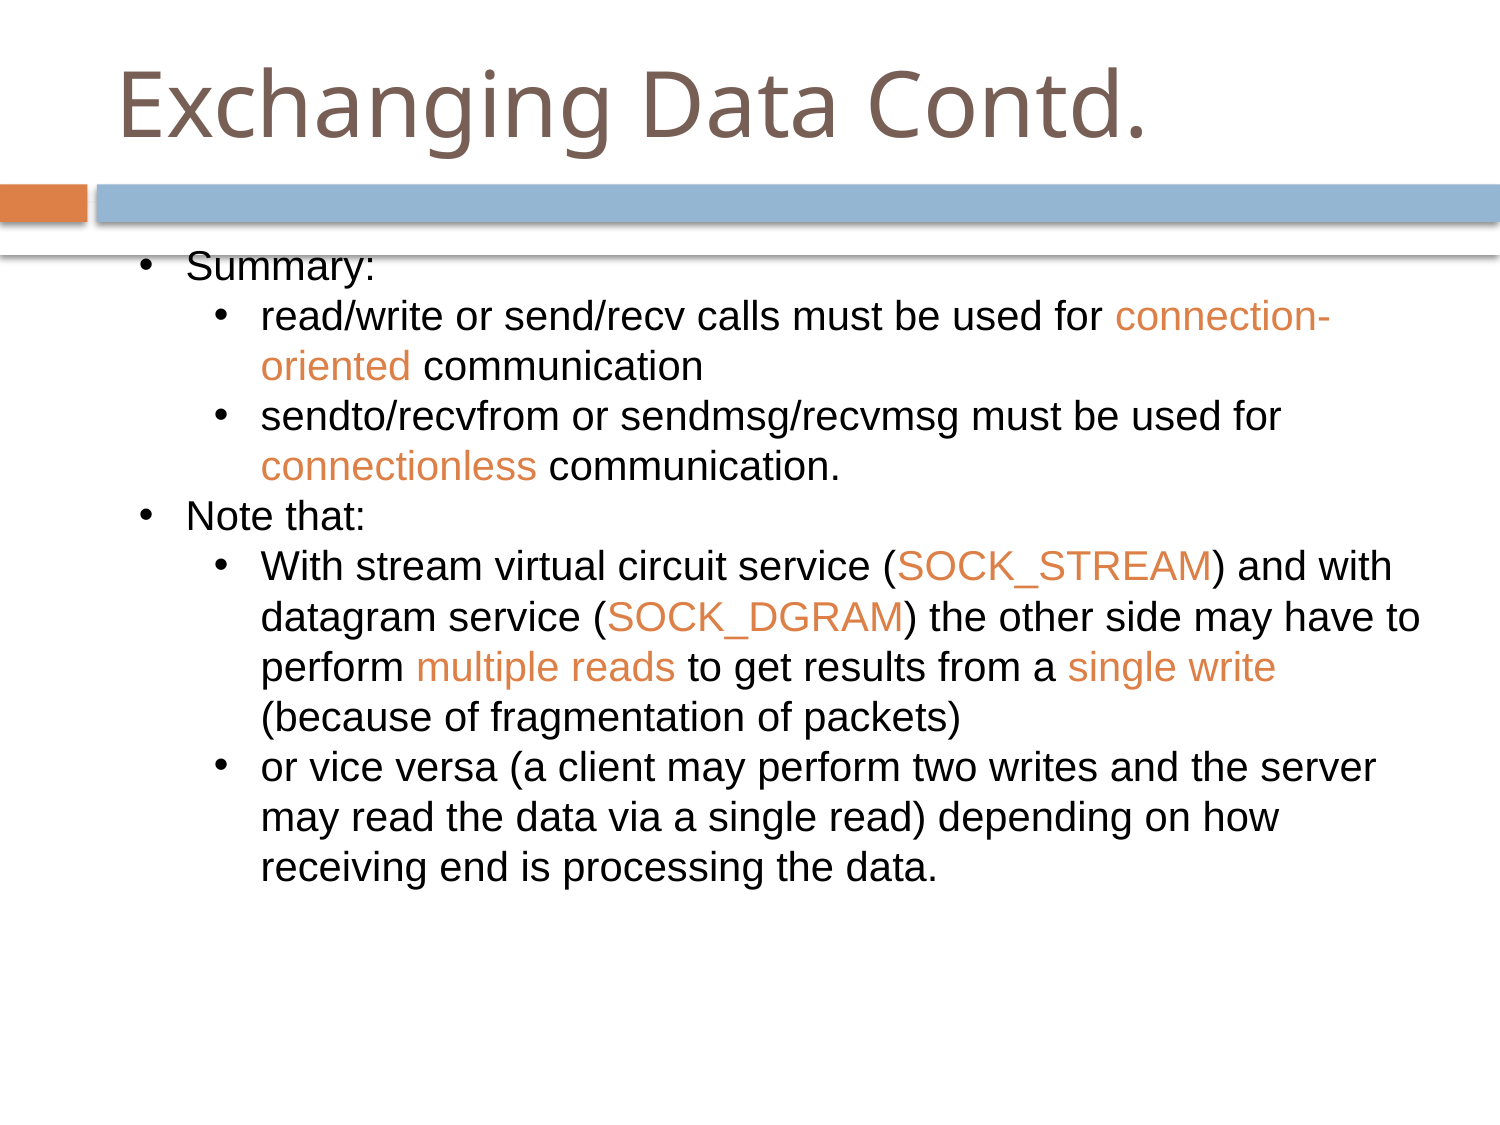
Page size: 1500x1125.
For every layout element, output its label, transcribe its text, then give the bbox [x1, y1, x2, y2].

title Exchanging Data Contd. [100, 19, 1438, 182]
text_box Summary: read/write or send/recv calls must be used for connection-oriented communication sendto/recvfrom or sendmsg/recvmsg must be used for connectionless communication. Note that: With stream virtual circuit service (SOCK_STREAM) and with datagram service (SOCK_DGRAM) the other side may have to perform multiple reads to get results from a single write (because of fragmentation of packets) or vice versa (a client may perform two writes and the server may read the data via a single read) depending on how receiving end is processing the data. [123, 231, 1447, 897]
